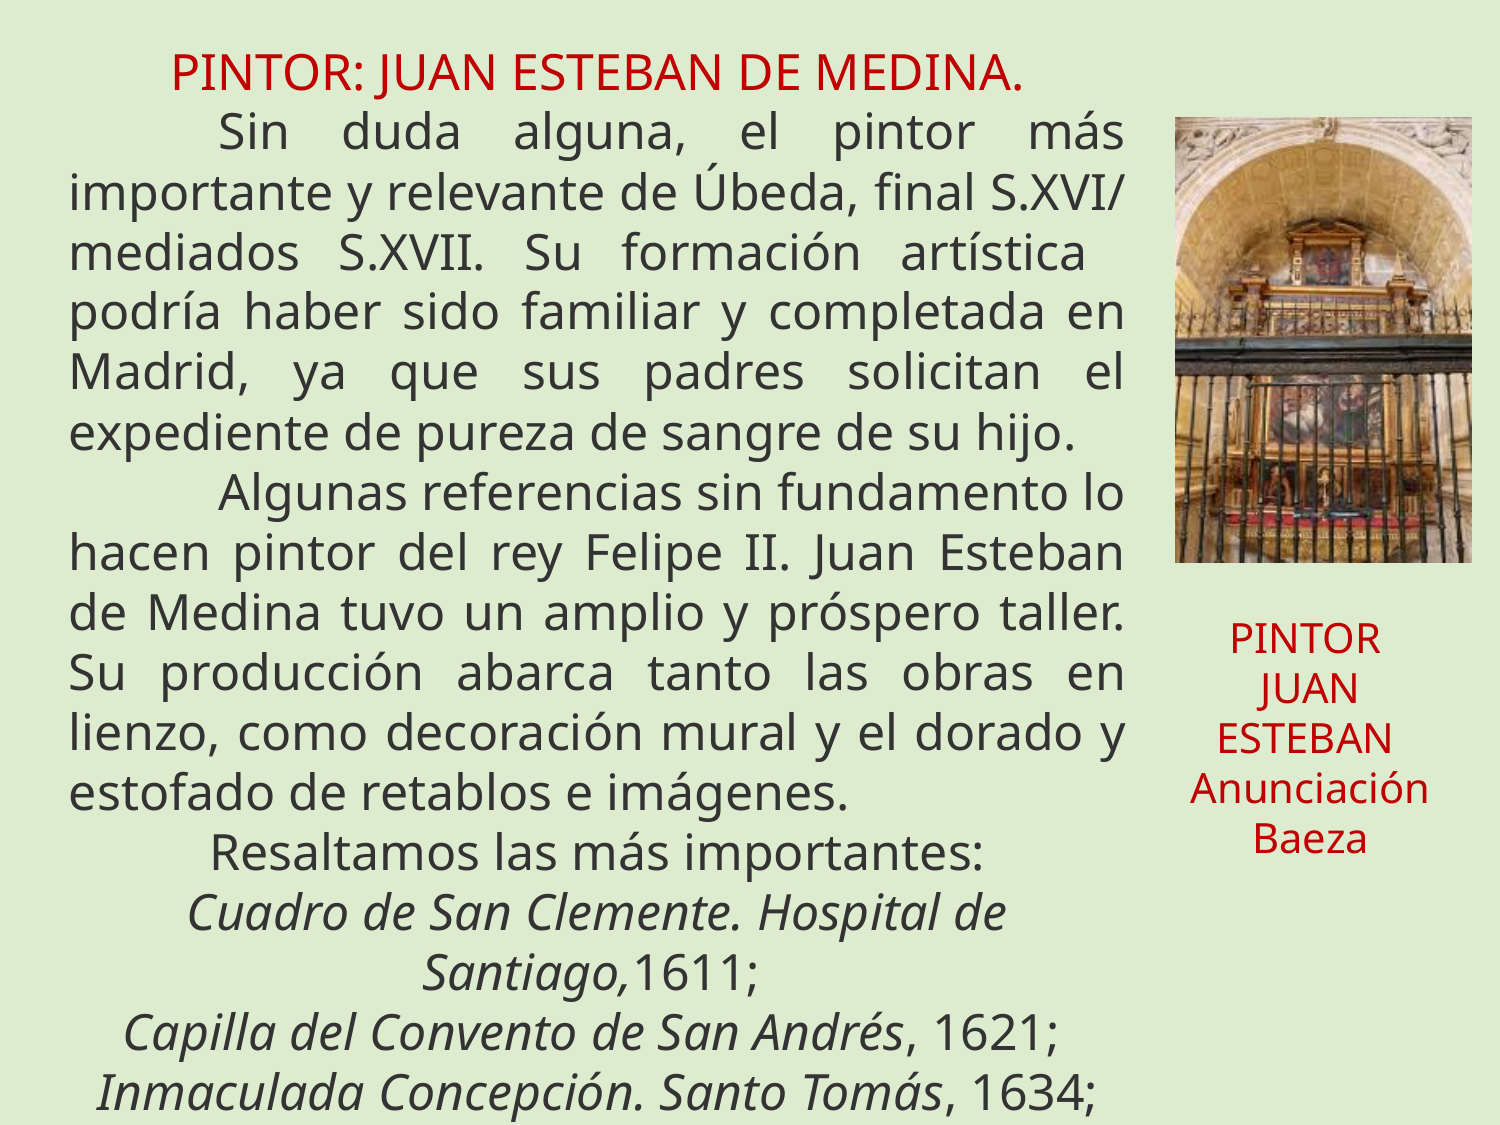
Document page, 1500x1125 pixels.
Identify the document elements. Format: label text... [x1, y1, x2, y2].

text_box PINTOR JUAN ESTEBAN Anunciación Baeza [1175, 604, 1446, 870]
text_box PINTOR: JUAN ESTEBAN DE MEDINA. Sin duda alguna, el pintor más importante y relevante de Úbeda, final S.XVI/ mediados S.XVII. Su formación artística podría haber sido familiar y completada en Madrid, ya que sus padres solicitan el expediente de pureza de sangre de su hijo. Algunas referencias sin fundamento lo hacen pintor del rey Felipe II. Juan Esteban de Medina tuvo un amplio y próspero taller. Su producción abarca tanto las obras en lienzo, como decoración mural y el dorado y estofado de retablos e imágenes. Resaltamos las más importantes: Cuadro de San Clemente. Hospital de Santiago,1611; Capilla del Convento de San Andrés, 1621; Inmaculada Concepción. Santo Tomás, 1634; Pinturas Retablo Convento de San Francisco,1635; Anunciación para la capilla Catedral, Baeza,1636. [54, 32, 1142, 1125]
picture [1175, 117, 1473, 563]
